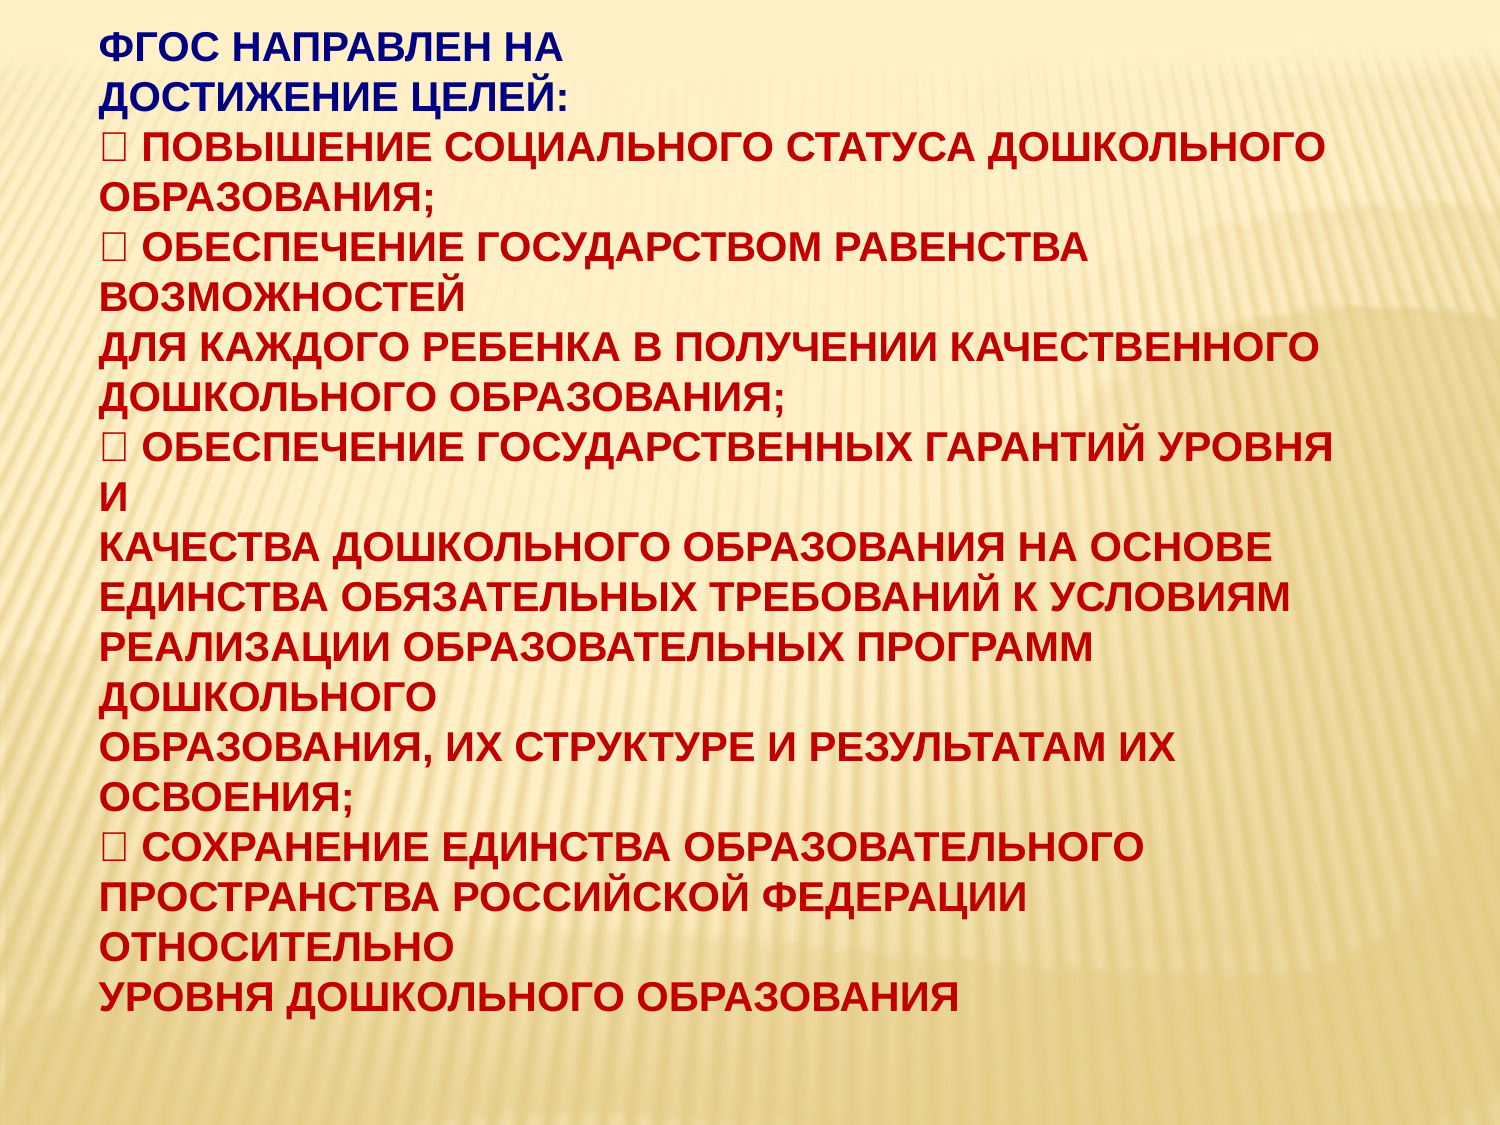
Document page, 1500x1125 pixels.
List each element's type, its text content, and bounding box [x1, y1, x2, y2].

title ФГОС НАПРАВЛЕН НА ДОСТИЖЕНИЕ ЦЕЛЕЙ:  повышение социального статуса дошкольного образования;  обеспечение государством равенства возможностей для каждого ребенка в получении качественного дошкольного образования;  обеспечение государственных гарантий уровня и качества дошкольного образования на основе единства обязательных требований к условиям реализации образовательных программ дошкольного образования, их структуре и результатам их освоения;  сохранение единства образовательного пространства Российской Федерации относительно уровня дошкольного образования [85, 80, 1366, 960]
